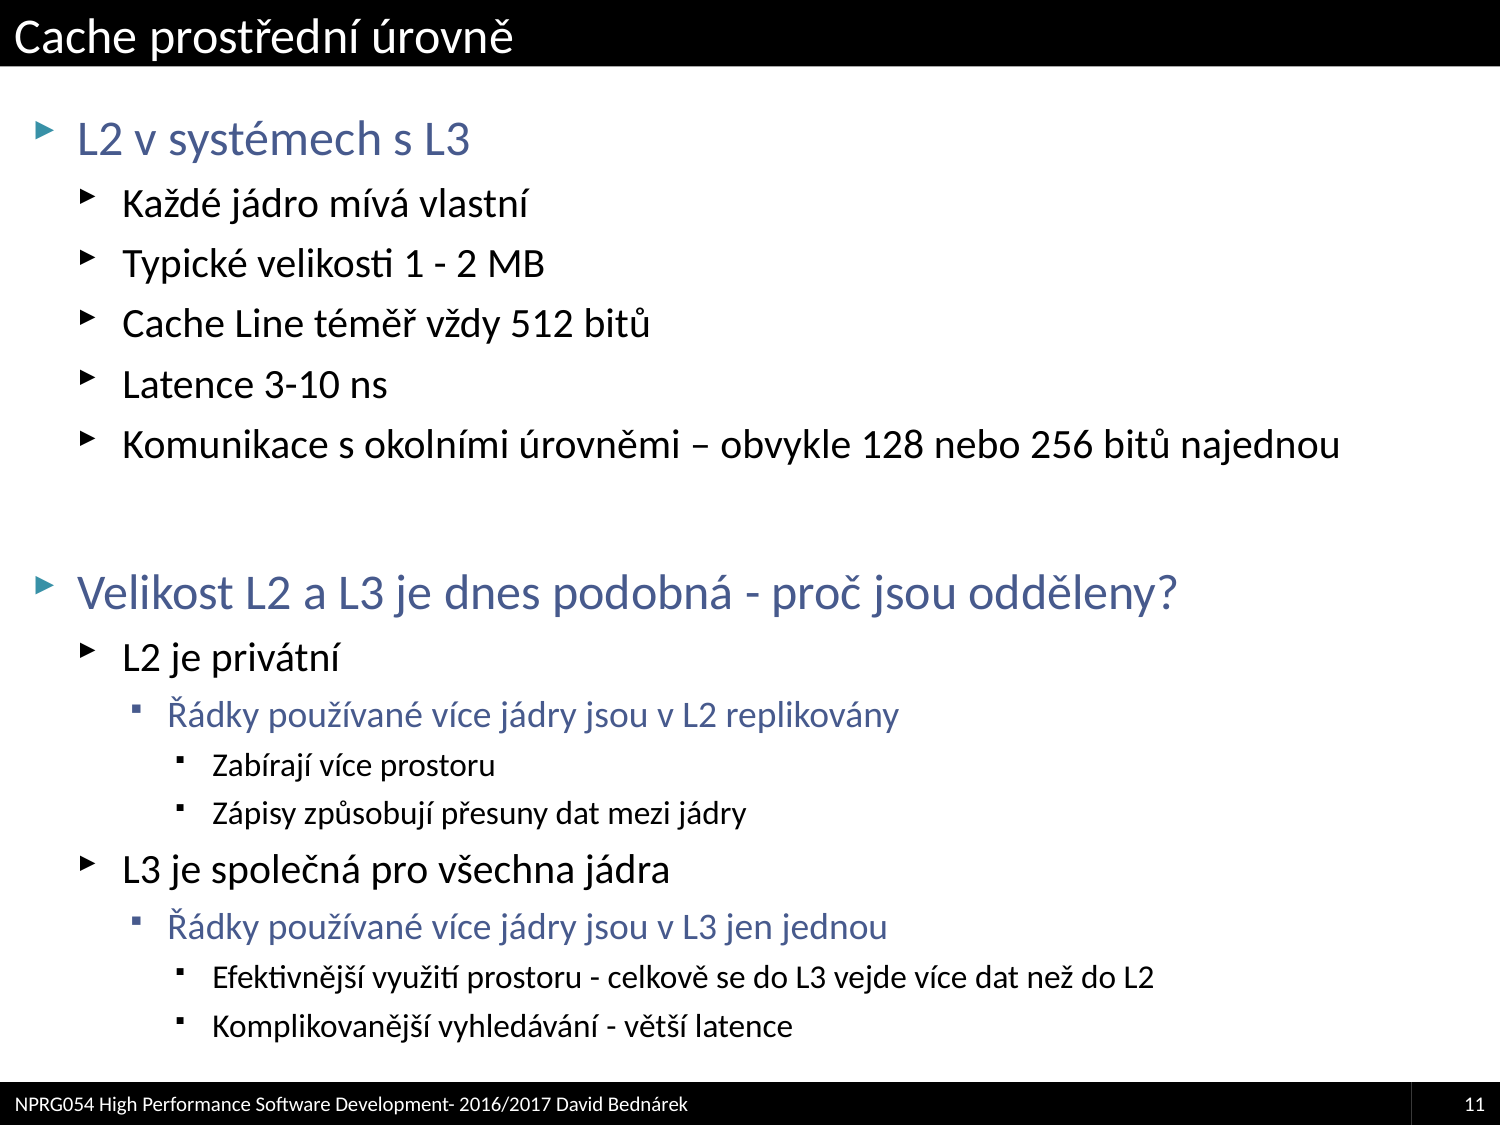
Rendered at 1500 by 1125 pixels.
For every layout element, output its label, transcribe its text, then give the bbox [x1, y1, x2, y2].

footer NPRG054 High Performance Software Development- 2016/2017 David Bednárek [0, 1082, 1412, 1125]
list L2 v systémech s L3 Každé jádro mívá vlastní Typické velikosti 1 - 2 MB Cache Line téměř vždy 512 bitů Latence 3-10 ns Komunikace s okolními úrovněmi – obvykle 128 nebo 256 bitů najednou Velikost L2 a L3 je dnes podobná - proč jsou odděleny? L2 je privátní Řádky používané více jádry jsou v L2 replikovány Zabírají více prostoru Zápisy způsobují přesuny dat mezi jádry L3 je společná pro všechna jádra Řádky používané více jádry jsou v L3 jen jednou Efektivnější využití prostoru - celkově se do L3 vejde více dat než do L2 Komplikovanější vyhledávání - větší latence [17, 90, 1483, 1059]
title Cache prostřední úrovně [0, 0, 1500, 67]
slide_number 11 [1412, 1082, 1500, 1125]
